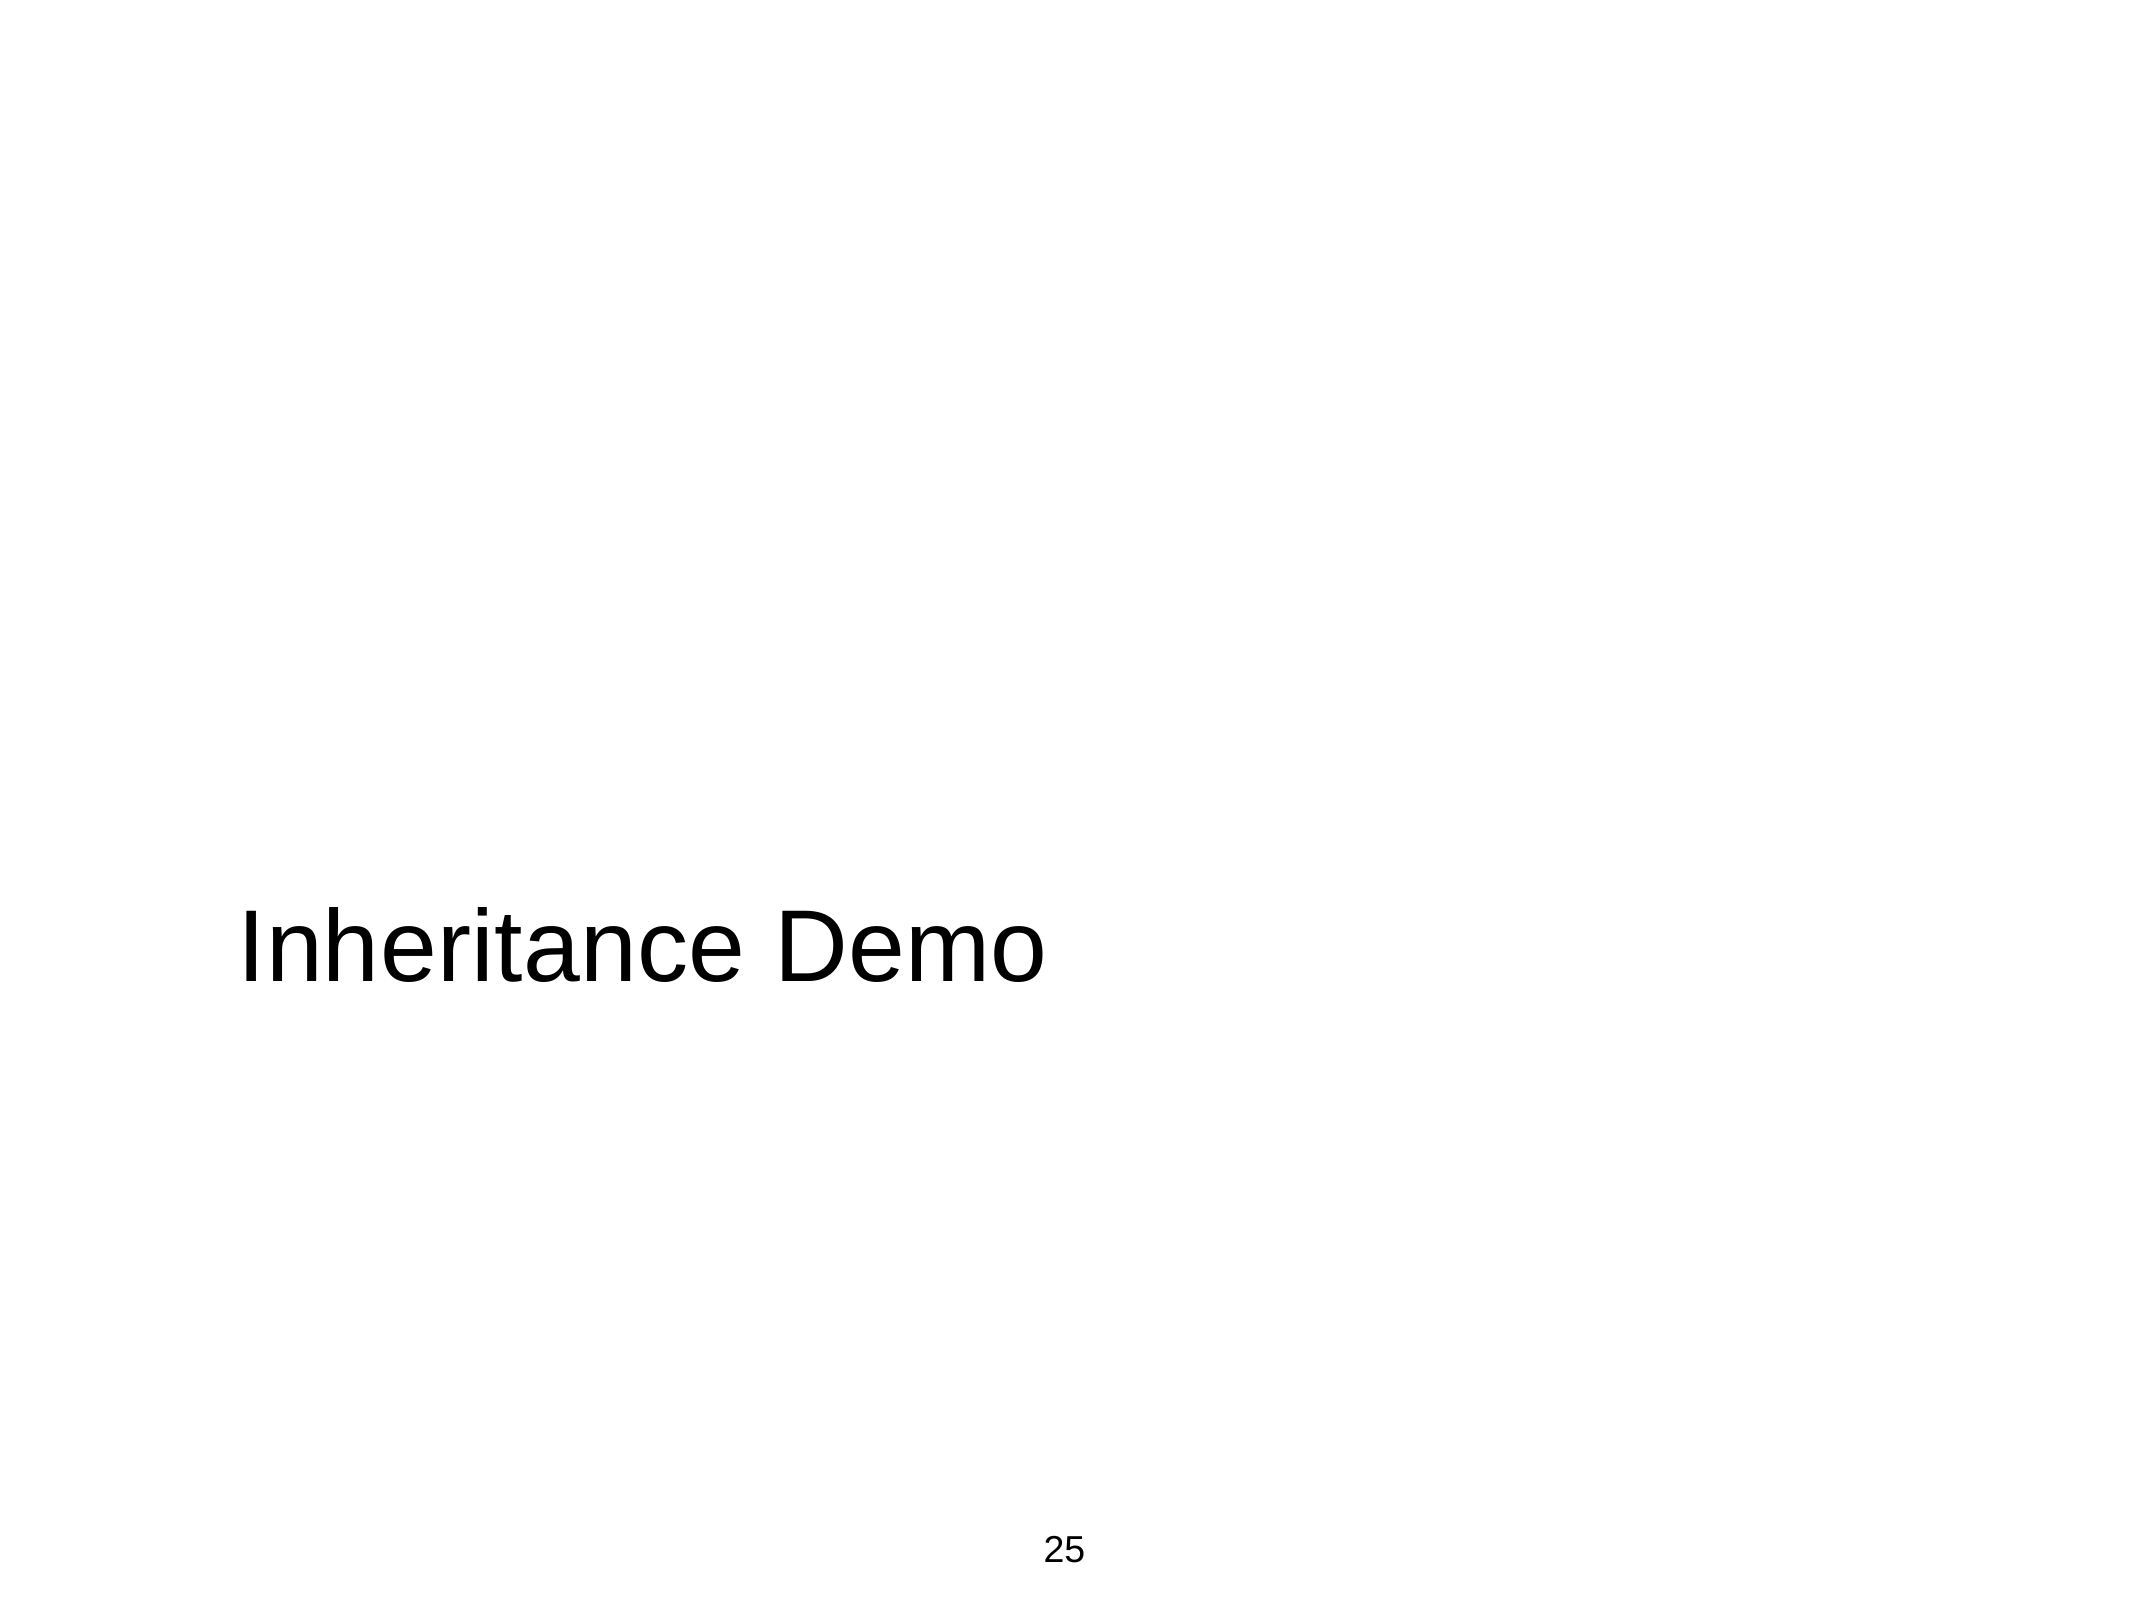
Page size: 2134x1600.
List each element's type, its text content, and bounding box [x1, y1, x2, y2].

text_box Inheritance Demo [235, 879, 1051, 1002]
slide_number 25 [1039, 1531, 1090, 1600]
